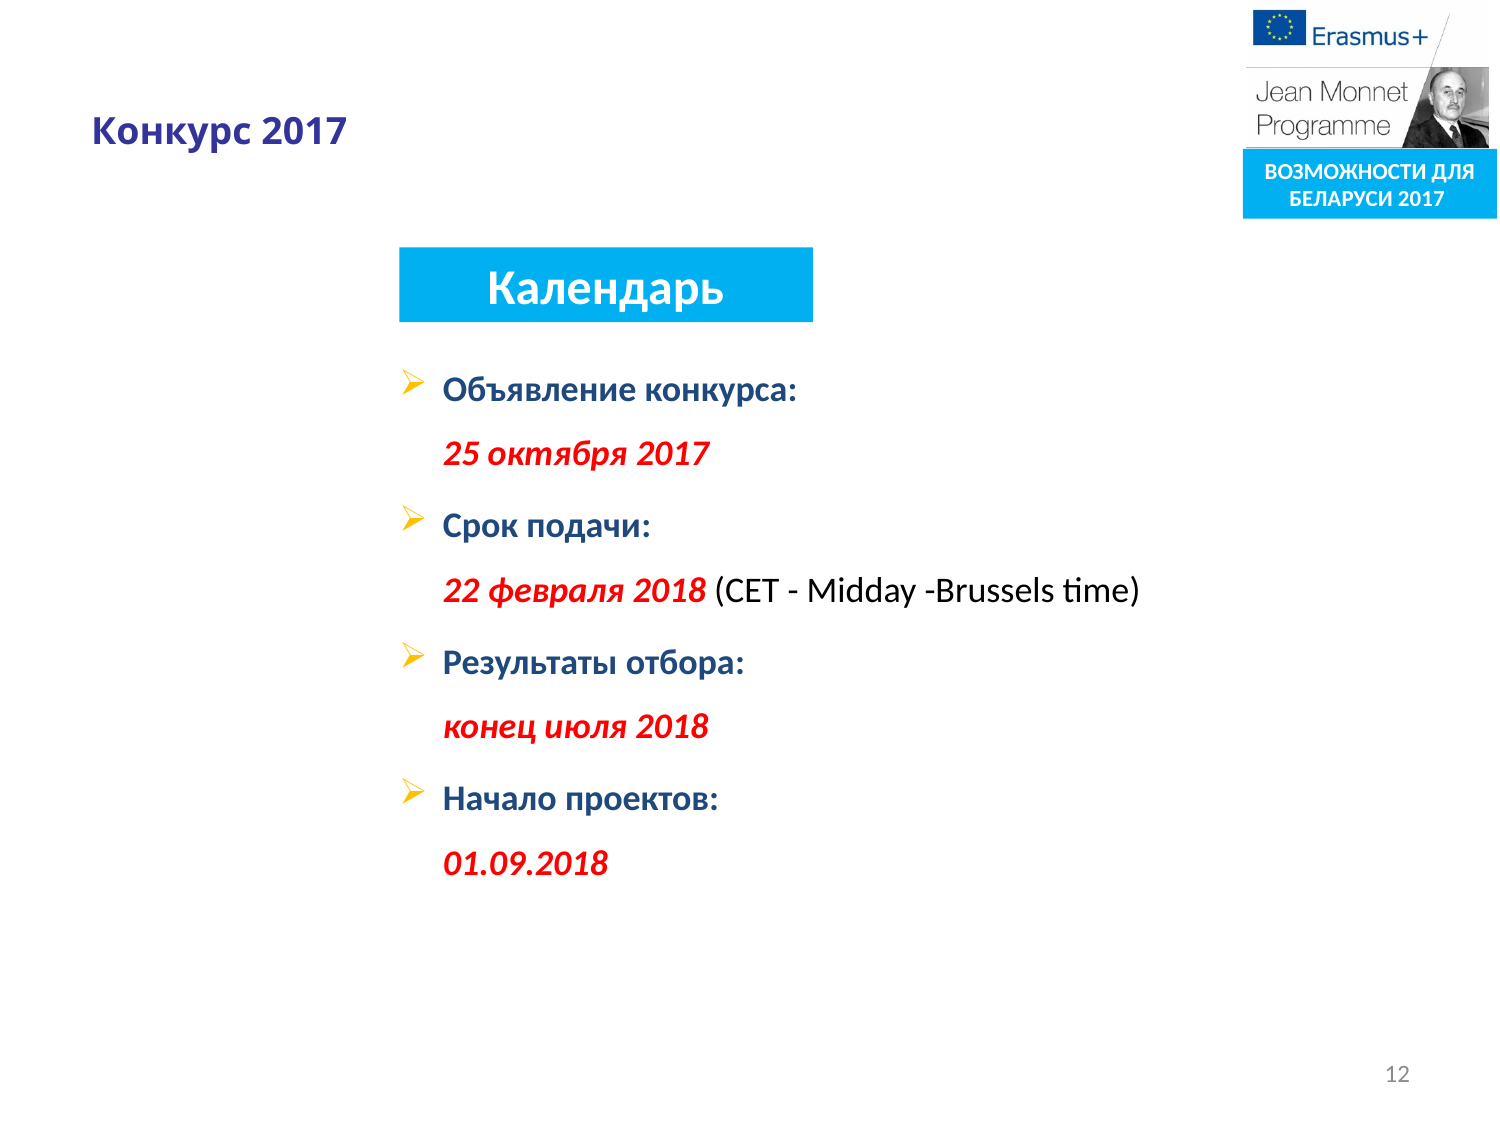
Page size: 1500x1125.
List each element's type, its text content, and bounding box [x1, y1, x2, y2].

slide_number 12 [1074, 1042, 1425, 1103]
list Объявление конкурса: 25 октября 2017 Срок подачи: 22 февраля 2018 (CET - Midday -Brussels time) Результаты отбора: конец июля 2018 Начало проектов: 01.09.2018 [384, 314, 1459, 894]
text_box ВОЗМОЖНОСТИ ДЛЯ БЕЛАРУСИ 2017 [1242, 148, 1497, 219]
text_box Календарь [399, 247, 813, 323]
text_box Конкурс 2017 [76, 99, 363, 160]
picture [1245, 0, 1489, 148]
